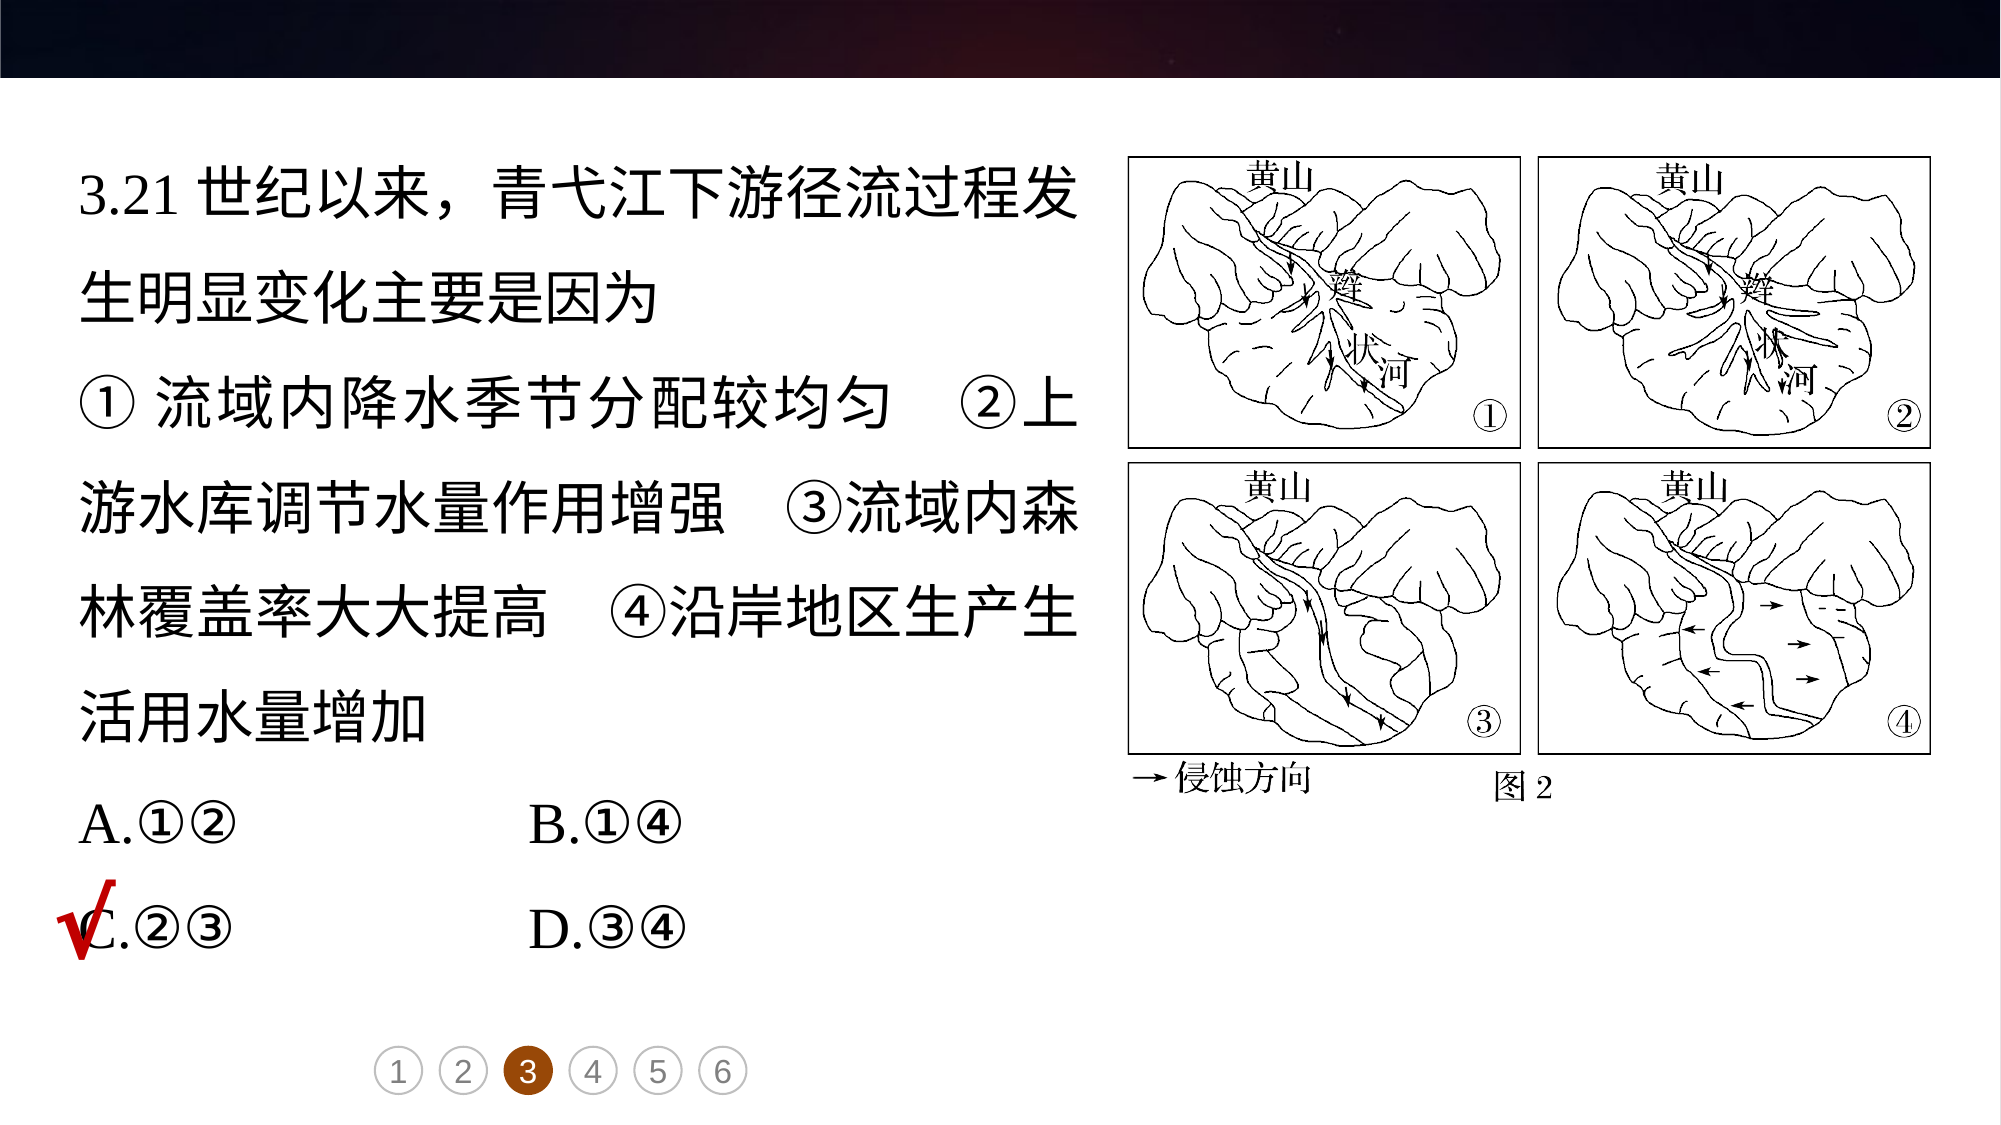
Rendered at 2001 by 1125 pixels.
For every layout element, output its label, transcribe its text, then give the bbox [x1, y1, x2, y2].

text_box 6 [699, 1046, 747, 1094]
picture [0, 0, 2001, 1125]
text_box 2 [439, 1046, 487, 1094]
picture [1117, 148, 1936, 803]
text_box 1 [374, 1046, 423, 1094]
text_box 3 [504, 1046, 552, 1094]
text_box 3.21世纪以来，青弋江下游径流过程发生明显变化主要是因为 ①流域内降水季节分配较均匀 ②上游水库调节水量作用增强 ③流域内森林覆盖率大大提高 ④沿岸地区生产生活用水量增加 A.①② B.①④ C.②③ D.③④ [63, 113, 1095, 968]
text_box √ [38, 857, 163, 985]
text_box 4 [569, 1046, 617, 1094]
text_box 5 [634, 1046, 682, 1094]
